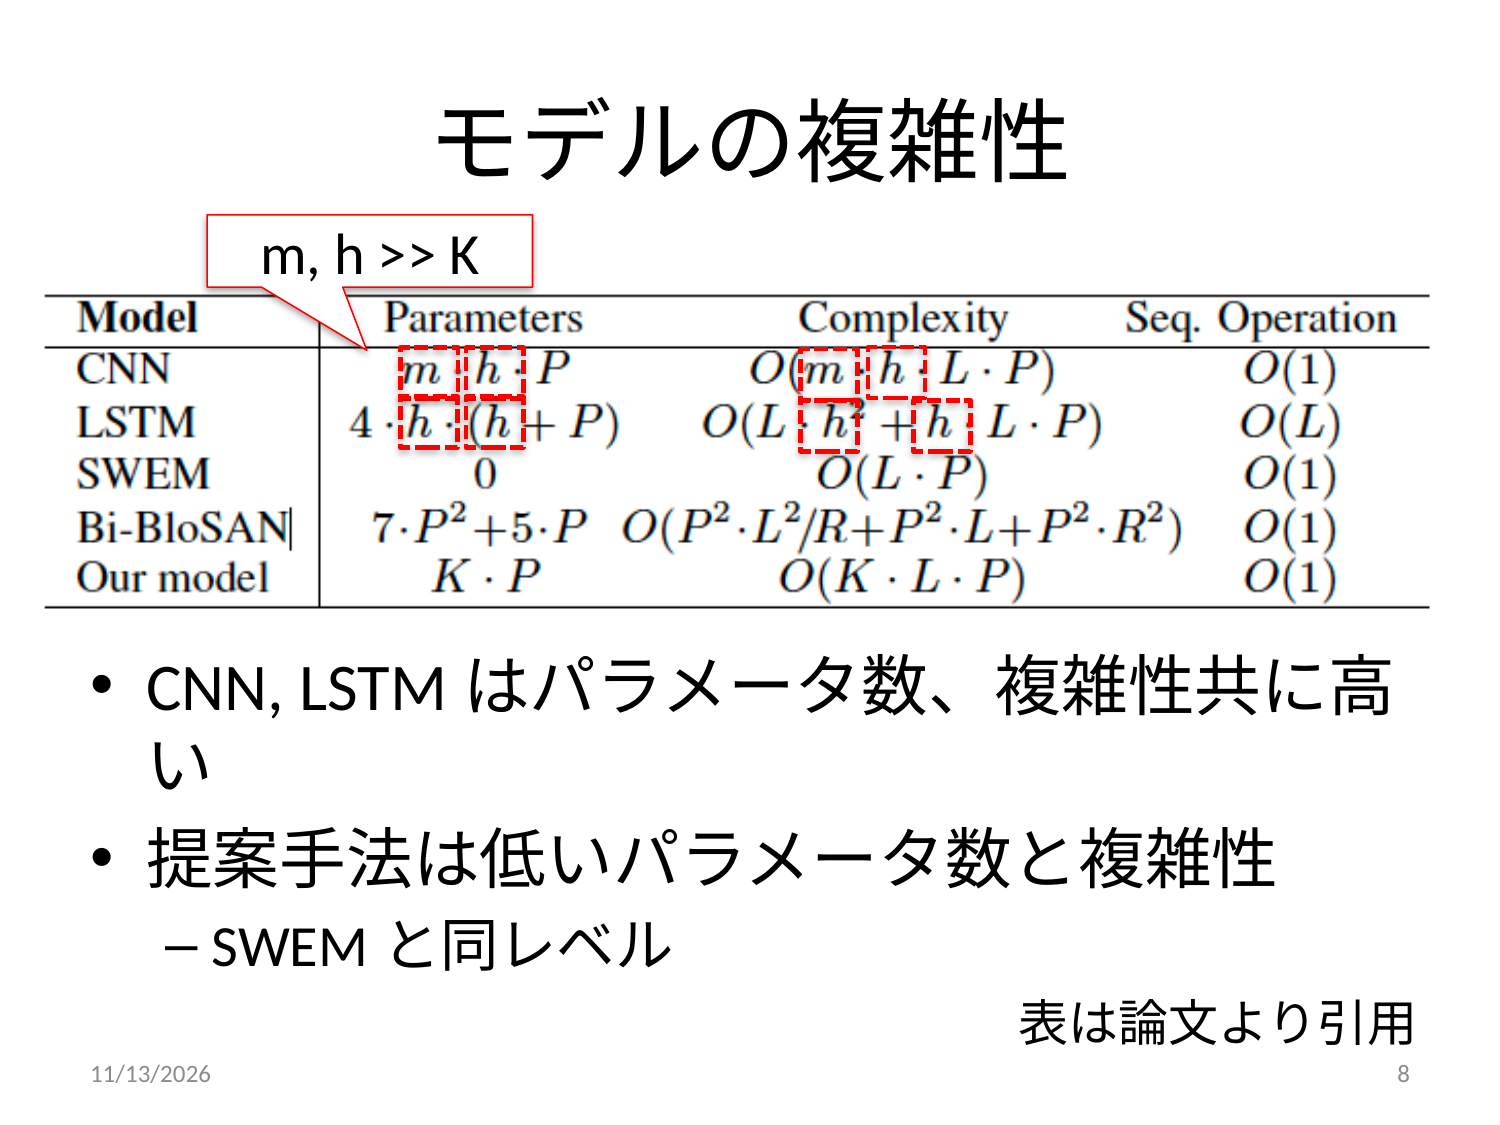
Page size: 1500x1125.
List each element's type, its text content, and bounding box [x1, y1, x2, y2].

text_box m, h >> K [206, 214, 534, 249]
list CNN, LSTMはパラメータ数、複雑性共に高い 提案手法は低いパラメータ数と複雑性 SWEMと同レベル [75, 685, 1425, 1005]
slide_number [75, 1042, 425, 1103]
title モデルの複雑性 [75, 45, 1425, 233]
text_box 表は論文より引用 [1003, 984, 1432, 1059]
slide_number 8 [1074, 1042, 1425, 1103]
picture [0, 250, 1500, 677]
